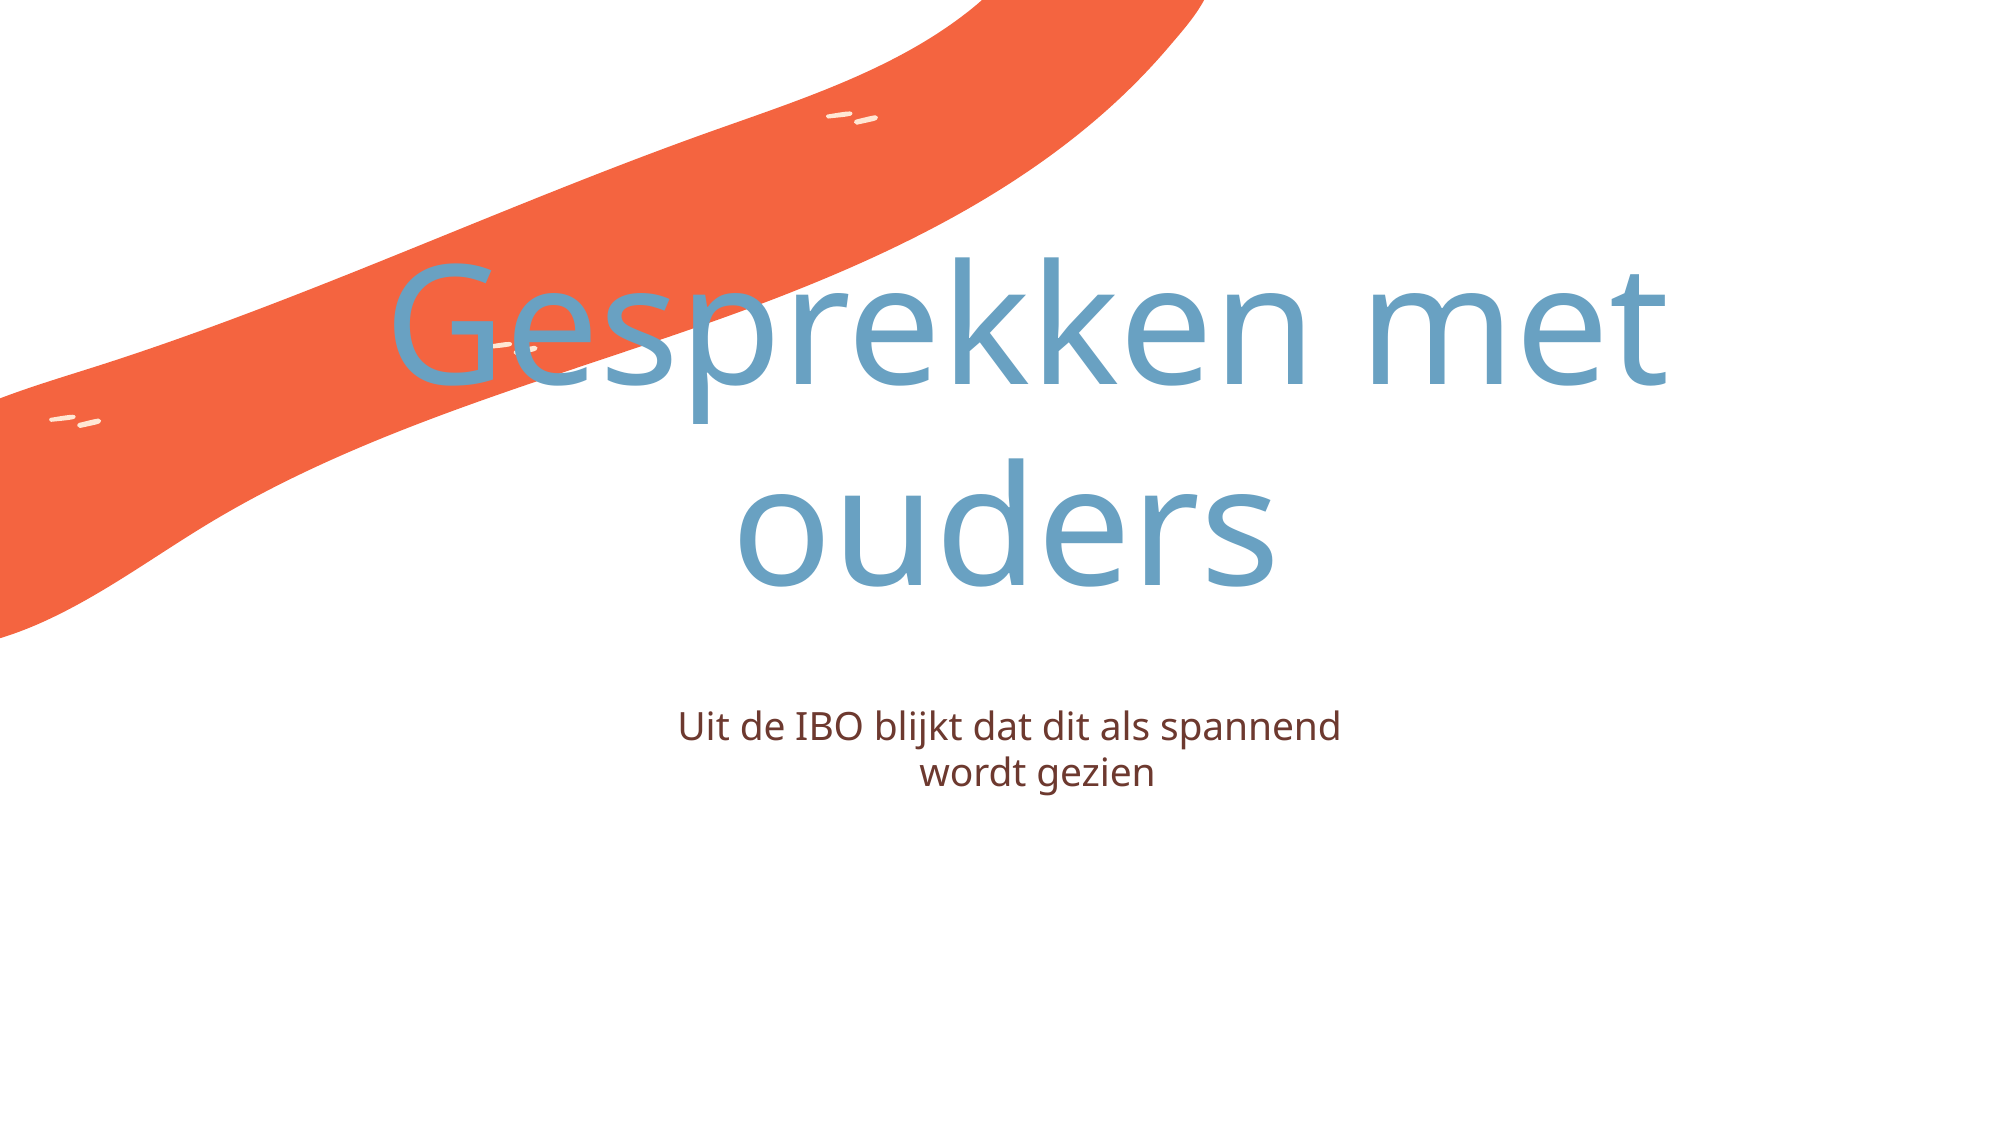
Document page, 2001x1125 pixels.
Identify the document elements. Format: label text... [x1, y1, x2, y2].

title Gesprekken met ouders [359, 406, 1696, 634]
subtitle Uit de IBO blijkt dat dit als spannend wordt gezien [639, 674, 1361, 822]
